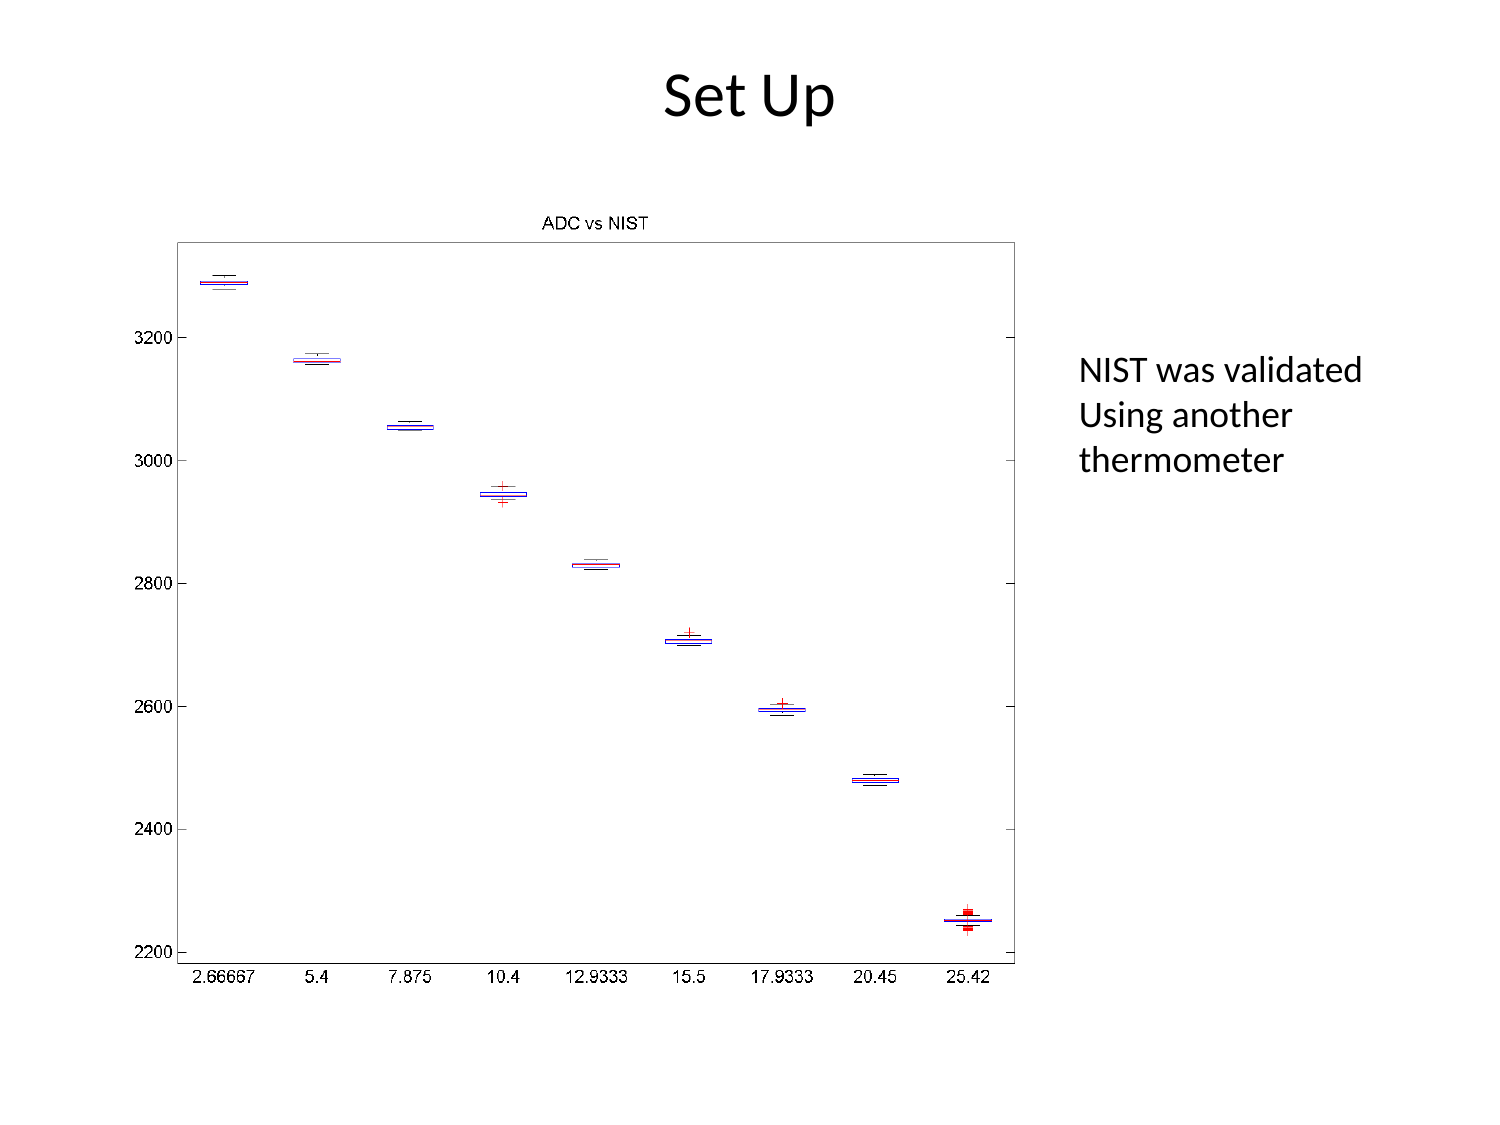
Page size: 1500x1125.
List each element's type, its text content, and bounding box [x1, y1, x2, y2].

picture [37, 174, 1117, 1086]
text_box NIST was validated Using another thermometer [1121, 337, 1379, 488]
title Set Up [75, 45, 1425, 138]
